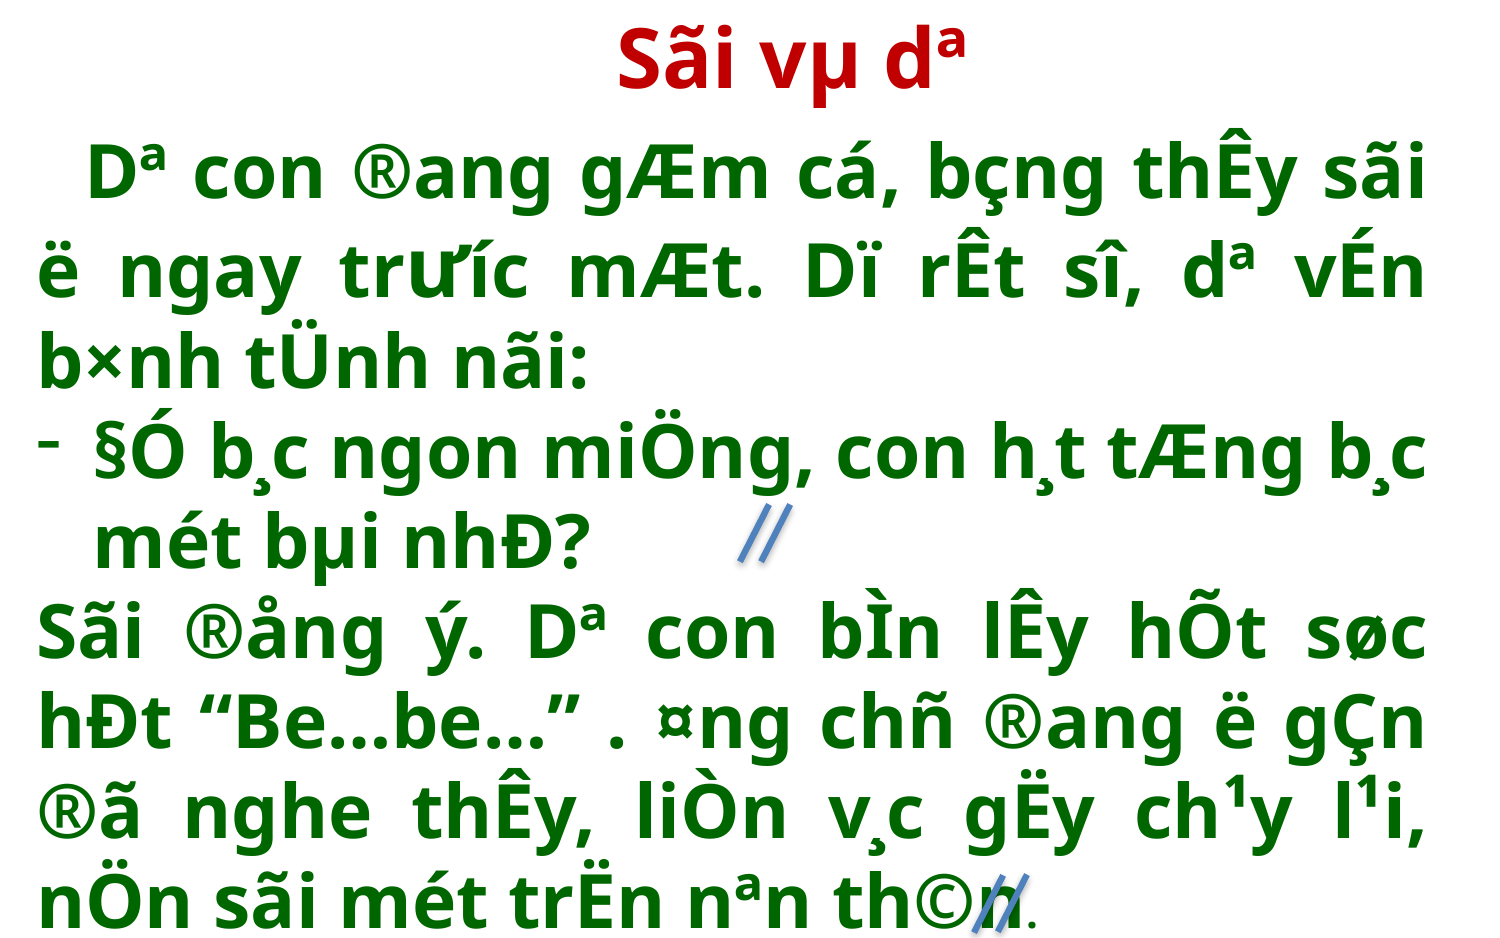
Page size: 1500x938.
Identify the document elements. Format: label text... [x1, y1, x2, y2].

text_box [760, 504, 791, 562]
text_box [997, 874, 1028, 932]
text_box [739, 504, 758, 562]
text_box Dª con ®ang gÆm cá, bçng thÊy sãi ë ngay trưíc mÆt. Dï rÊt sî, dª vÉn b×nh tÜnh nãi: §Ó b¸c ngon miÖng, con h¸t tÆng b¸c mét bµi nhÐ? Sãi ®ång ý. Dª con bÌn lÊy hÕt søc hÐt “Be…be…” . ¤ng chñ ®ang ë gÇn ®ã nghe thÊy, liÒn v¸c gËy ch¹y l¹i, nÖn sãi mét trËn nªn th©n. [21, 116, 1445, 938]
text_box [973, 875, 994, 933]
text_box Sãi vµ dª [601, 0, 984, 113]
